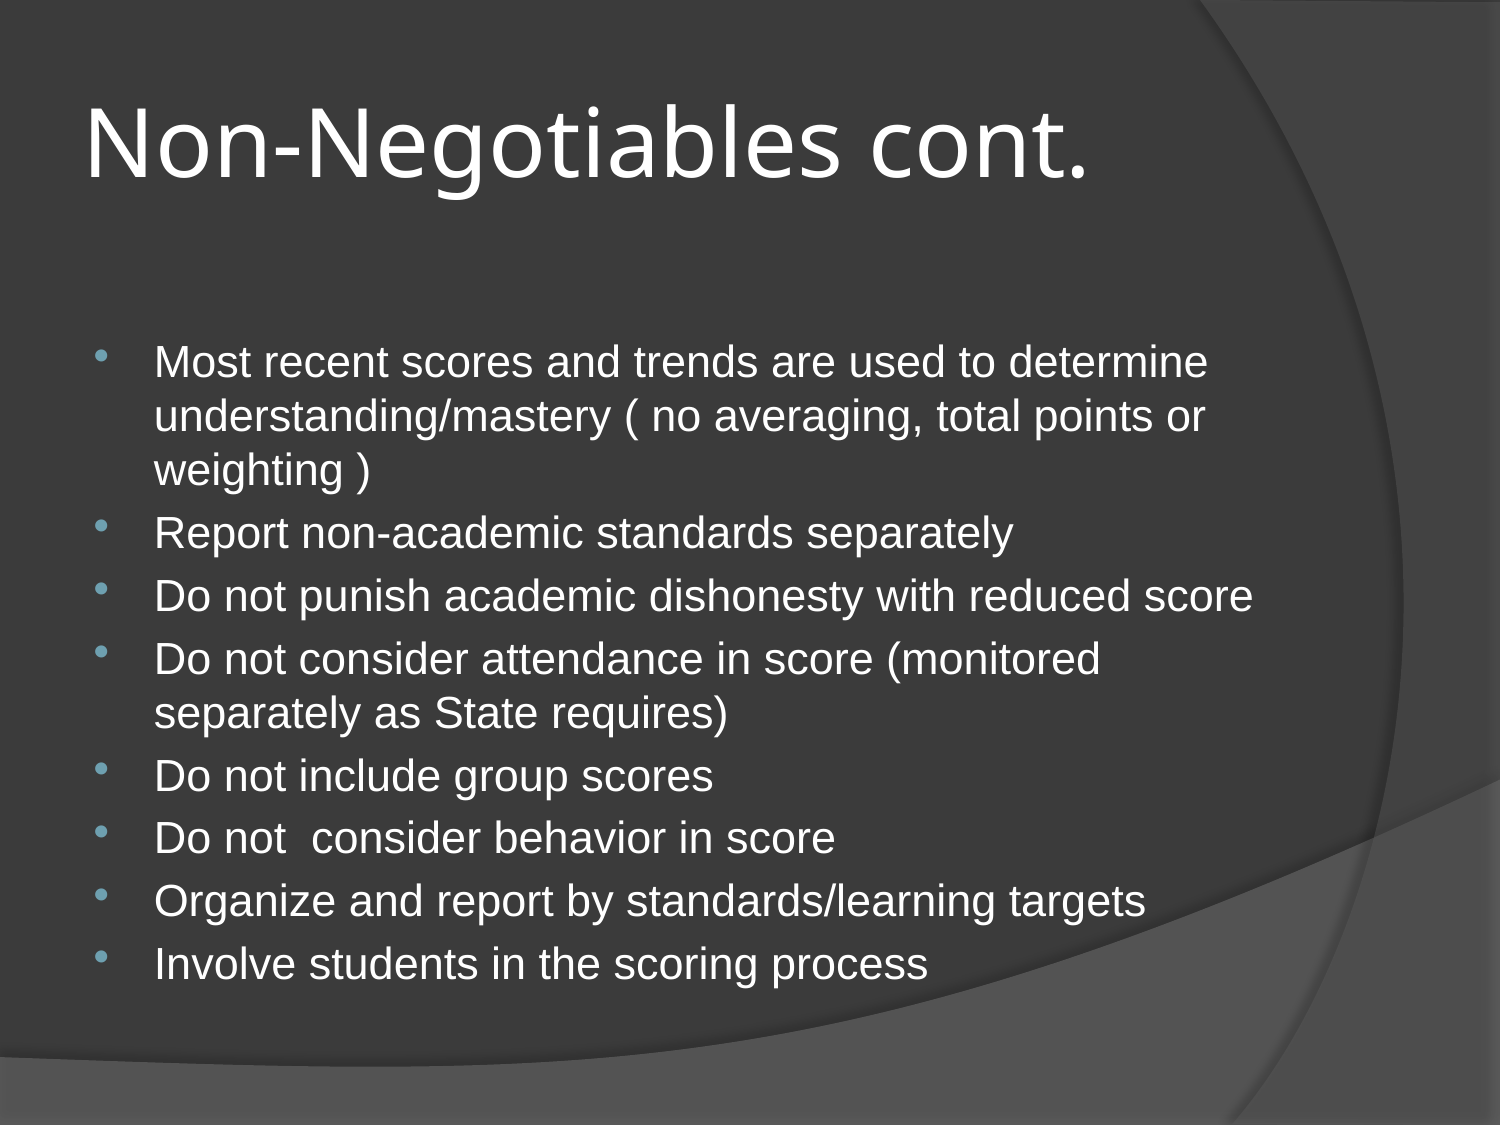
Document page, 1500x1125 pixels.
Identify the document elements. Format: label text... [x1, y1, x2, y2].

list Most recent scores and trends are used to determine understanding/mastery ( no averaging, total points or weighting ) Report non-academic standards separately Do not punish academic dishonesty with reduced score Do not consider attendance in score (monitored separately as State requires) Do not include group scores Do not consider behavior in score Organize and report by standards/learning targets Involve students in the scoring process [75, 262, 1300, 1005]
title Non-Negotiables cont. [75, 45, 1300, 233]
